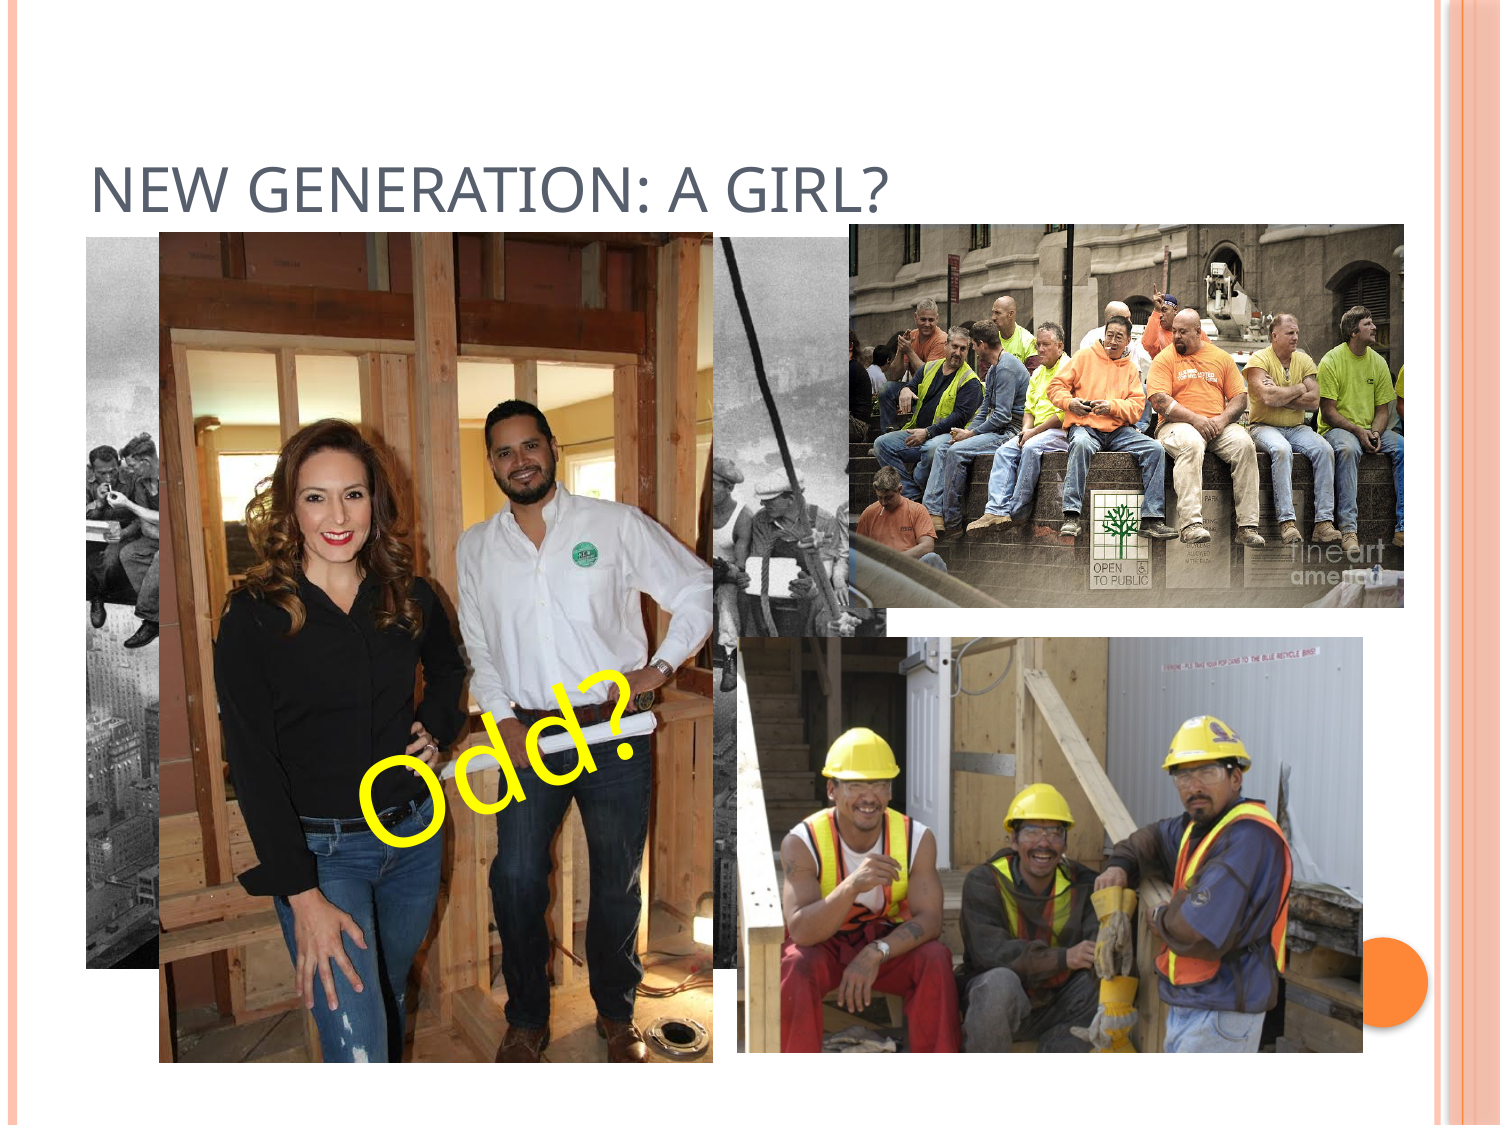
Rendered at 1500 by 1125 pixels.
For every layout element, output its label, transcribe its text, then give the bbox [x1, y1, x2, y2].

picture [736, 636, 1363, 1054]
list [718, 236, 888, 970]
picture [158, 232, 713, 1063]
title New Generation: a girl? [75, 45, 1300, 233]
picture [849, 224, 1404, 609]
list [85, 236, 153, 970]
